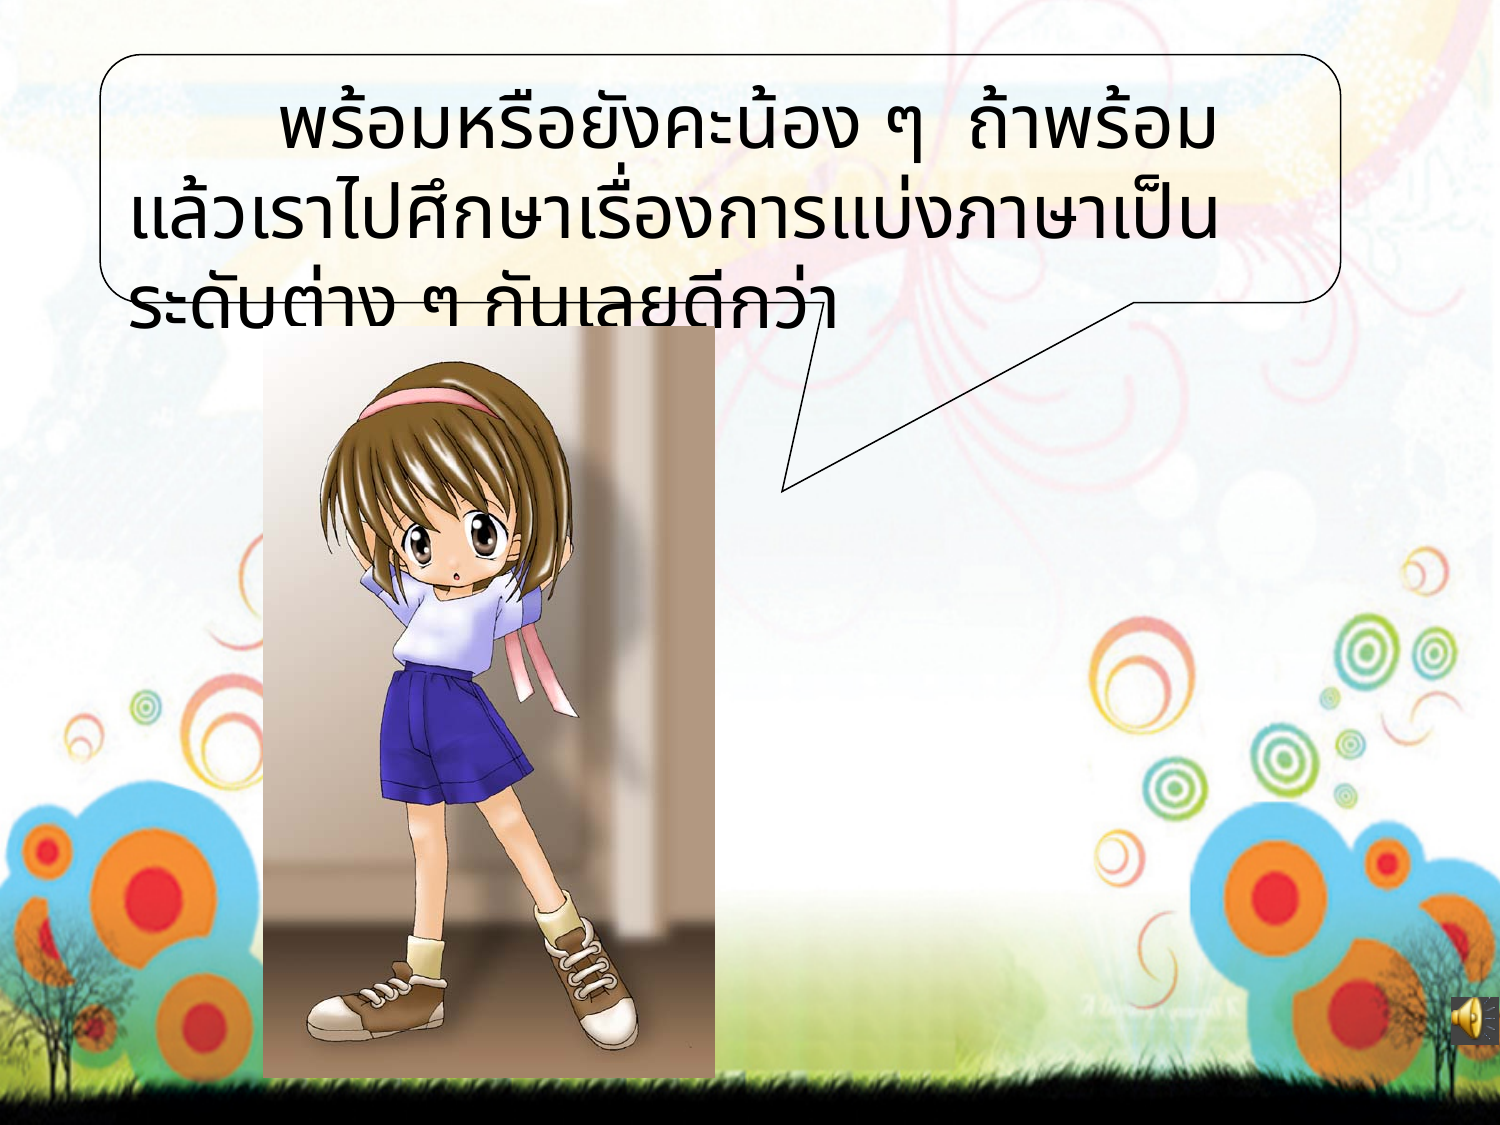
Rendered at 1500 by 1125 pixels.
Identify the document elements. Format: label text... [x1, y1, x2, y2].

text_box พร้อมหรือยังคะน้อง ๆ ถ้าพร้อมแล้วเราไปศึกษาเรื่องการแบ่งภาษาเป็นระดับต่าง ๆ กันเลยดีกว่า [100, 54, 1341, 492]
picture [0, 0, 1500, 1125]
